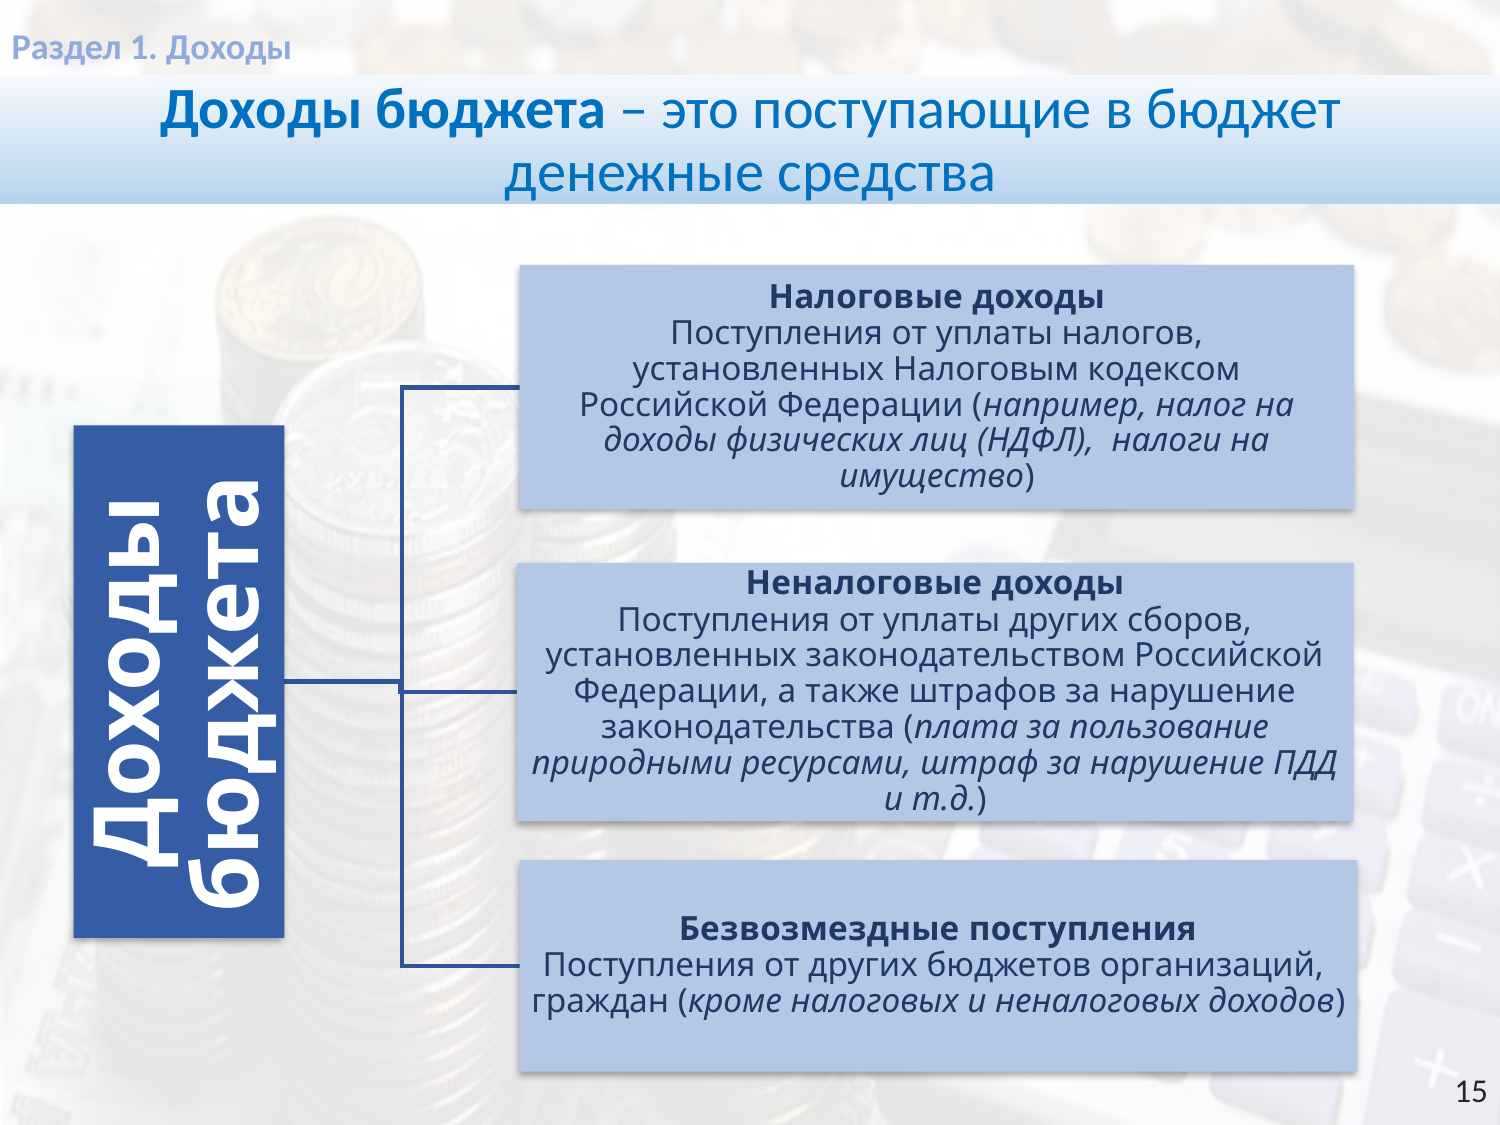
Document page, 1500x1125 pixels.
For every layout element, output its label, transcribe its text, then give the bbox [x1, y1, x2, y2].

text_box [0, 264, 1500, 1090]
text_box Раздел 1. Доходы [0, 4, 1500, 75]
text_box 15 [1113, 1090, 1488, 1110]
text_box Доходы бюджета – это поступающие в бюджет денежные средства [0, 75, 1500, 204]
